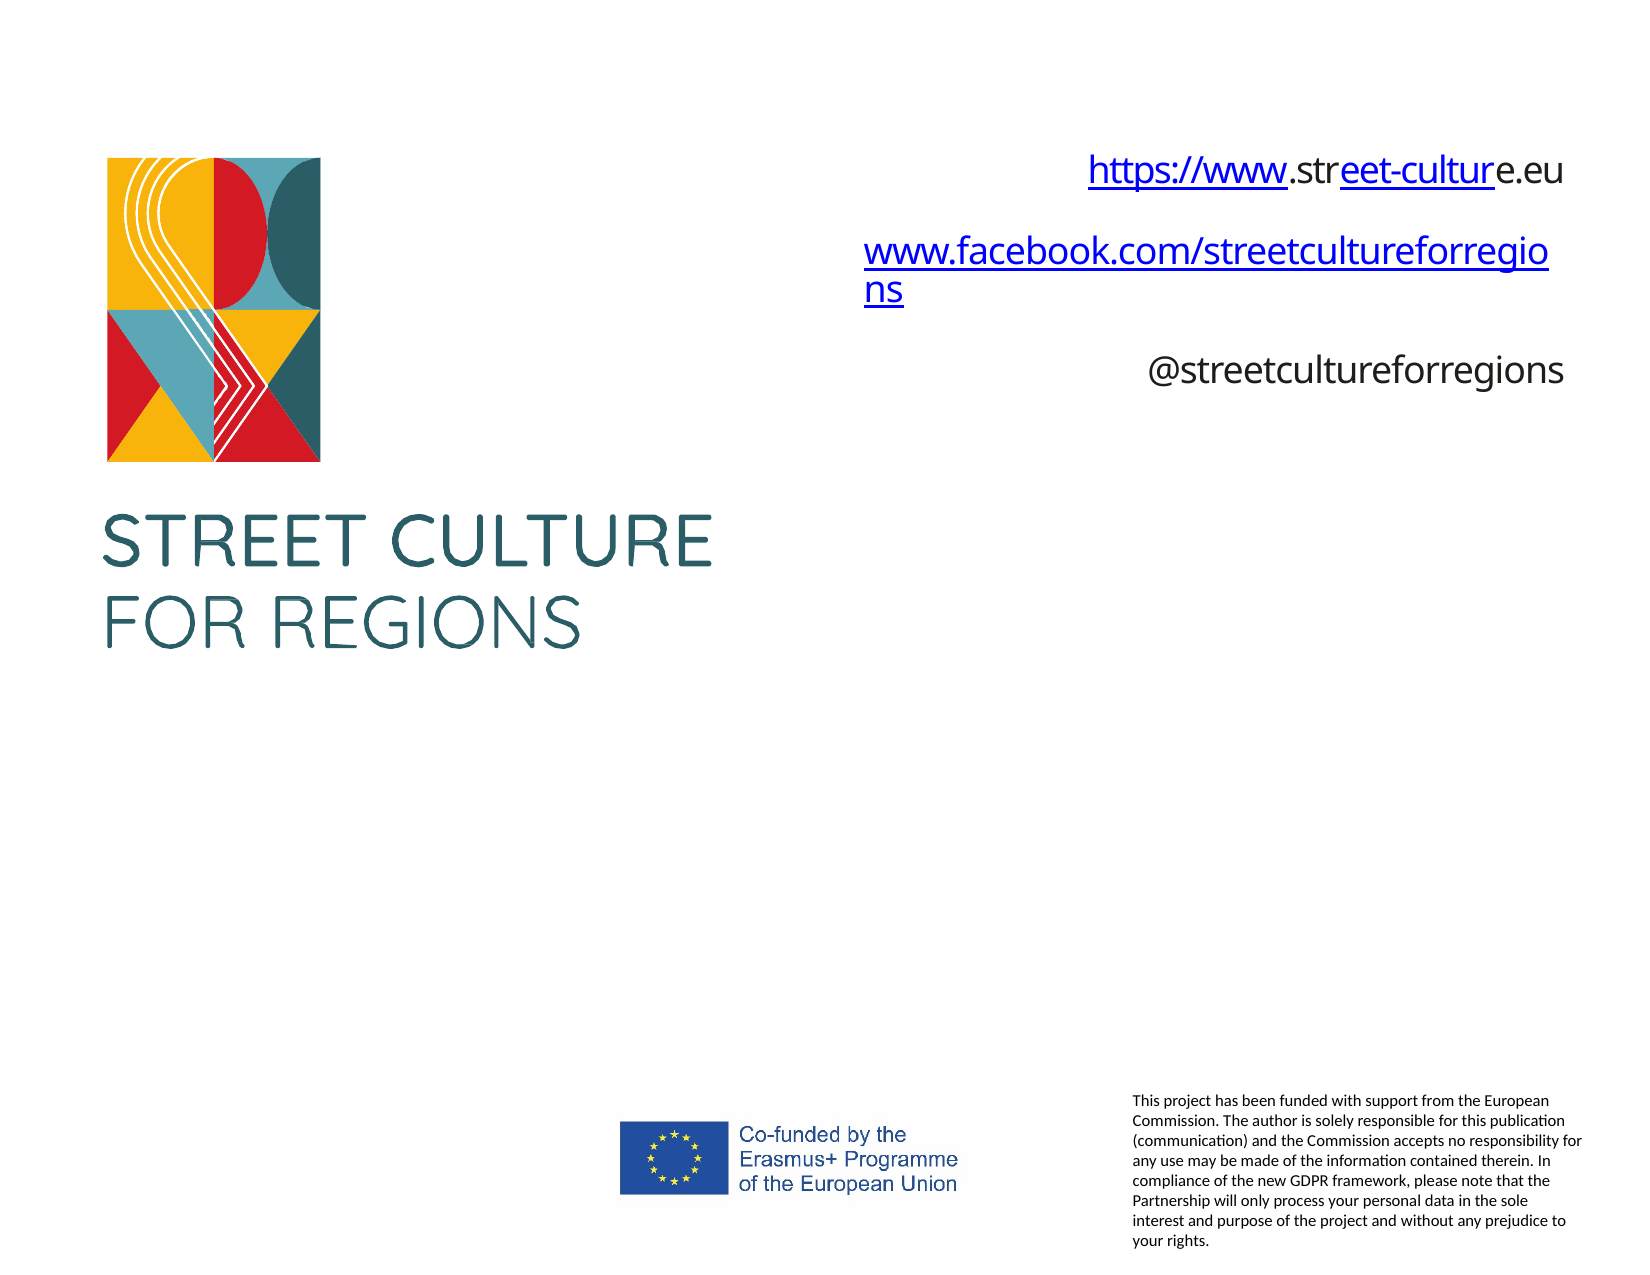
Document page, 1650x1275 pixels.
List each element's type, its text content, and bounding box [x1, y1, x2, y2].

text_box [103, 513, 140, 568]
text_box [392, 514, 435, 568]
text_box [107, 157, 321, 463]
text_box [363, 595, 408, 649]
text_box [576, 514, 616, 567]
text_box [544, 595, 580, 649]
text_box This project has been funded with support from the European Commission. The author is solely responsible for this publication (communication) and the Commission accepts no responsibility for any use may be made of the information contained therein. In compliance of the new GDPR framework, please note that the Partnership will only process your personal data in the sole interest and purpose of the project and without any prejudice to your rights. [1117, 1082, 1599, 1258]
text_box https://www.street-culture.eu www.facebook.com/streetcultureforregions @streetcultureforregions [863, 144, 1566, 354]
text_box [244, 514, 278, 567]
text_box [494, 596, 535, 649]
text_box [526, 514, 568, 567]
text_box [443, 514, 483, 567]
text_box [194, 514, 236, 567]
text_box [205, 596, 245, 649]
text_box [145, 595, 195, 649]
text_box [325, 596, 357, 649]
text_box [628, 514, 669, 567]
text_box [275, 596, 315, 649]
text_box [287, 514, 320, 567]
text_box [495, 514, 528, 567]
picture [602, 1106, 1098, 1209]
text_box [107, 596, 139, 649]
text_box [145, 514, 186, 567]
text_box [418, 596, 424, 649]
text_box [434, 595, 484, 649]
text_box [678, 514, 712, 567]
text_box [325, 514, 366, 567]
